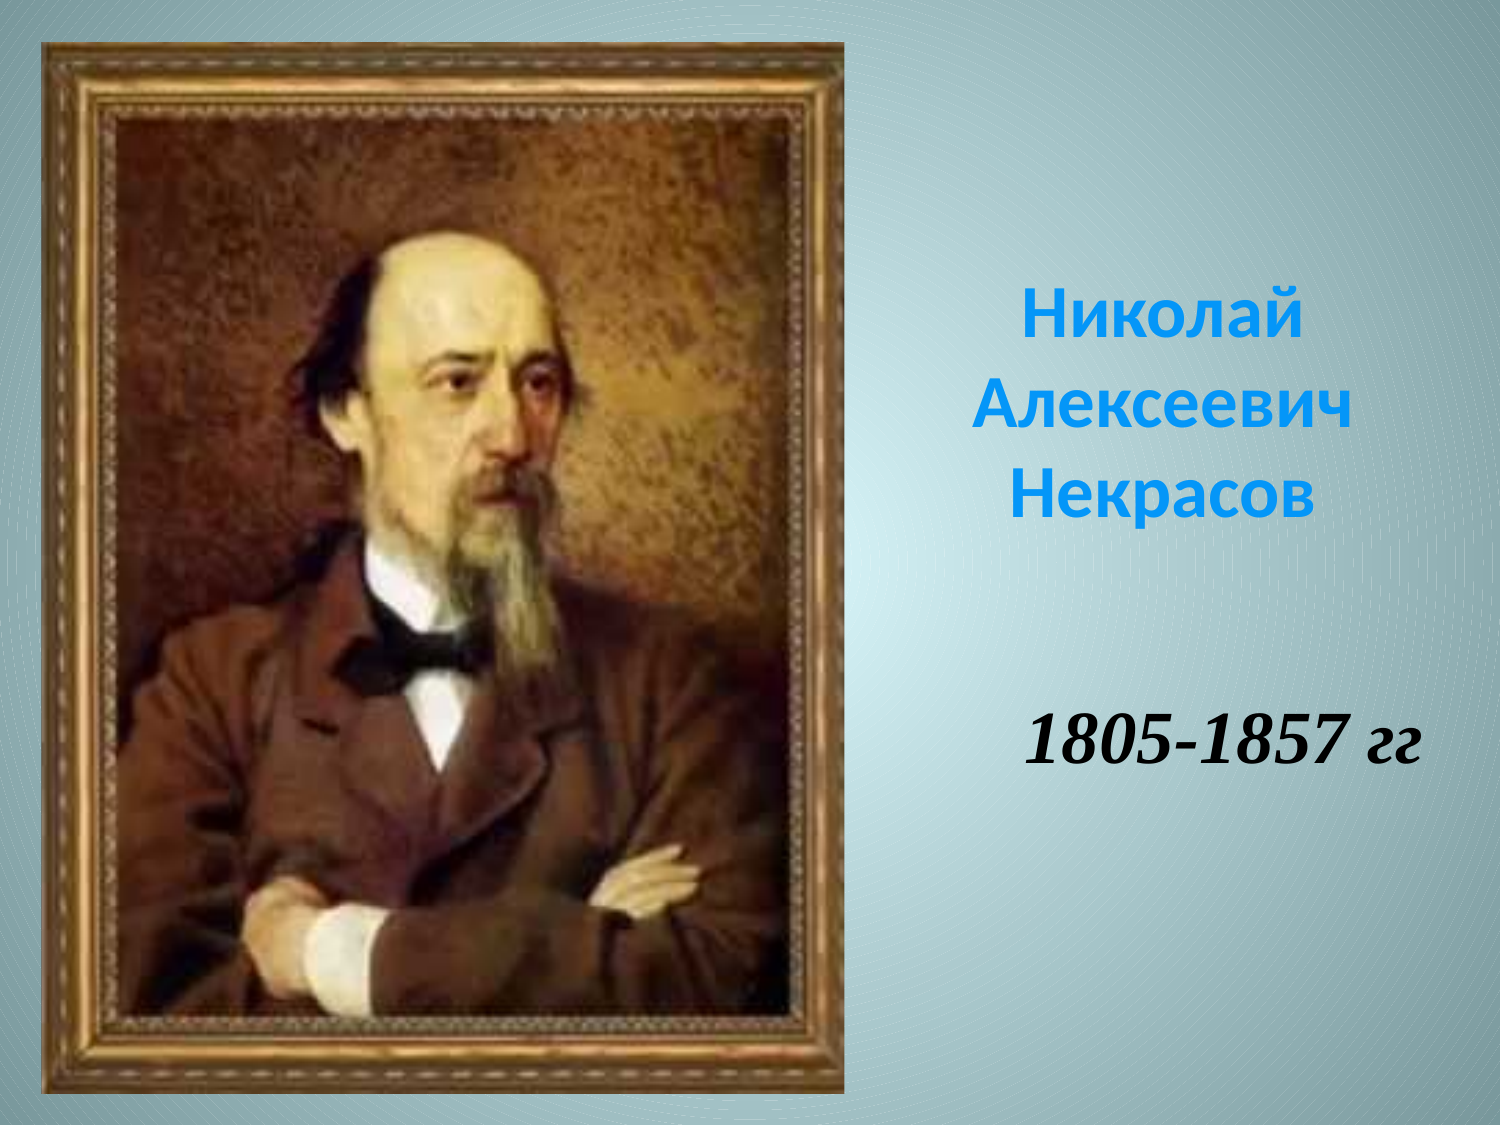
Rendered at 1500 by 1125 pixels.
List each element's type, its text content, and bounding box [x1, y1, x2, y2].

picture [40, 42, 845, 1095]
list 1805-1857 гг [915, 680, 1459, 823]
title Николай Алексеевич Некрасов [868, 160, 1459, 634]
